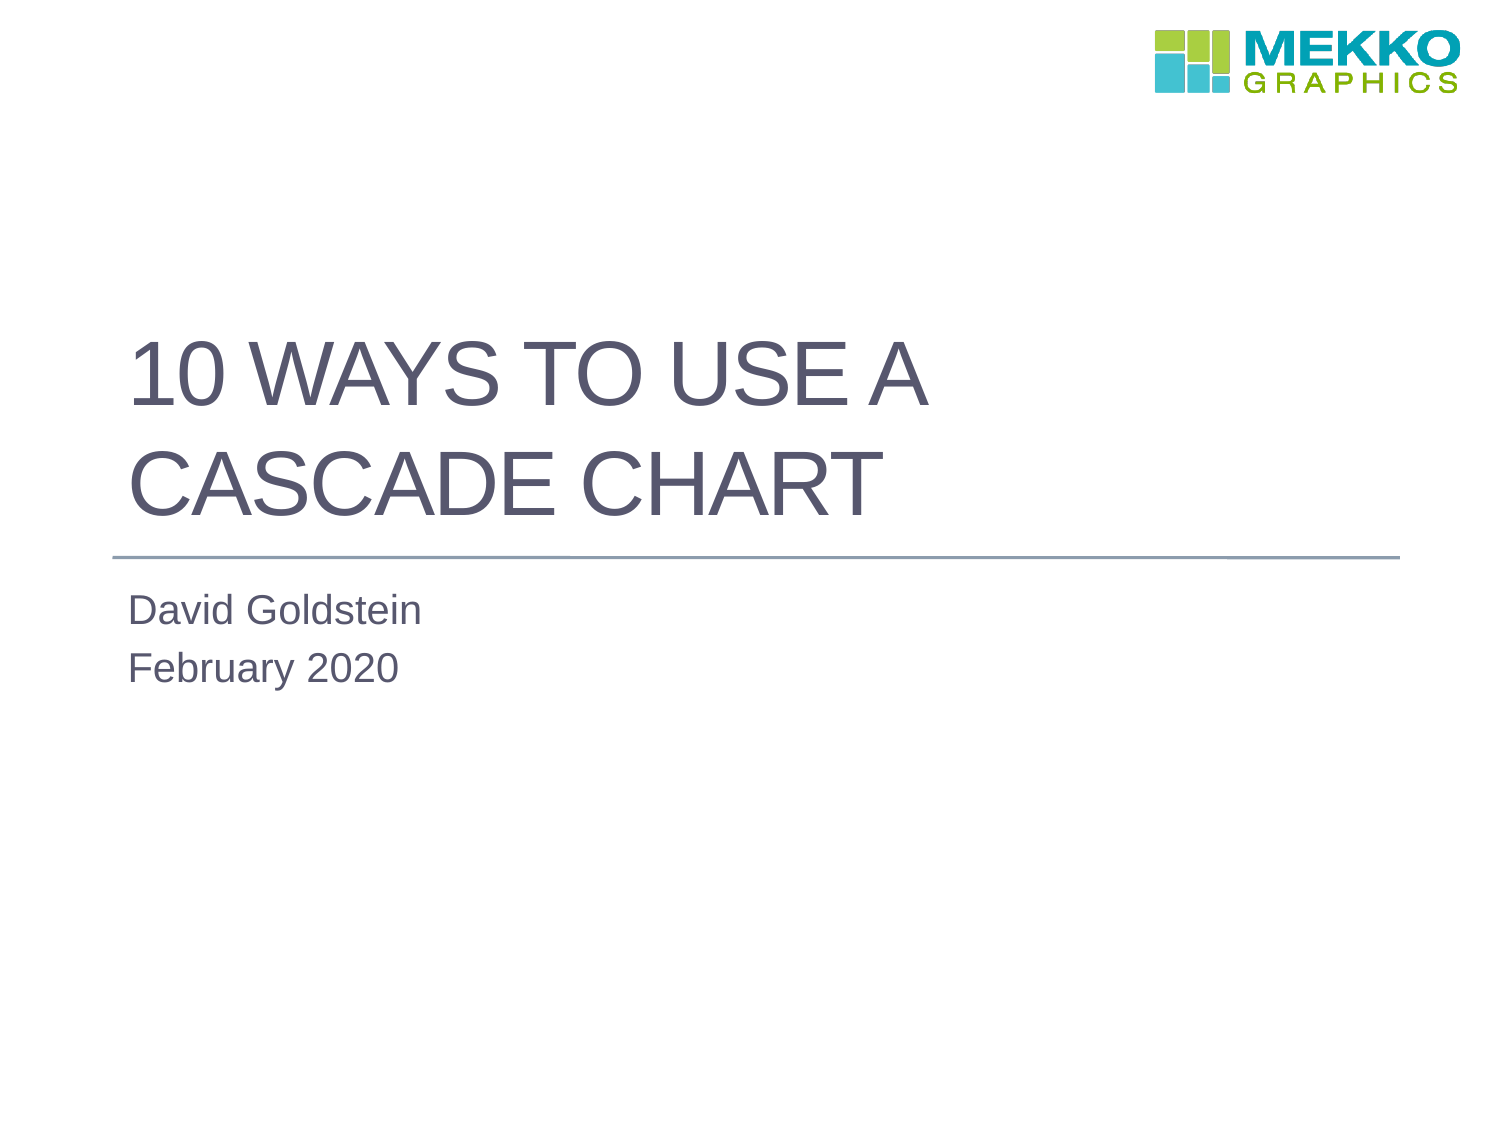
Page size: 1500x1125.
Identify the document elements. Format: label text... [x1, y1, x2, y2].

picture [1125, 6, 1488, 106]
subtitle David Goldstein February 2020 [112, 575, 1163, 863]
title 10 ways to use a Cascade chart [112, 224, 1400, 542]
